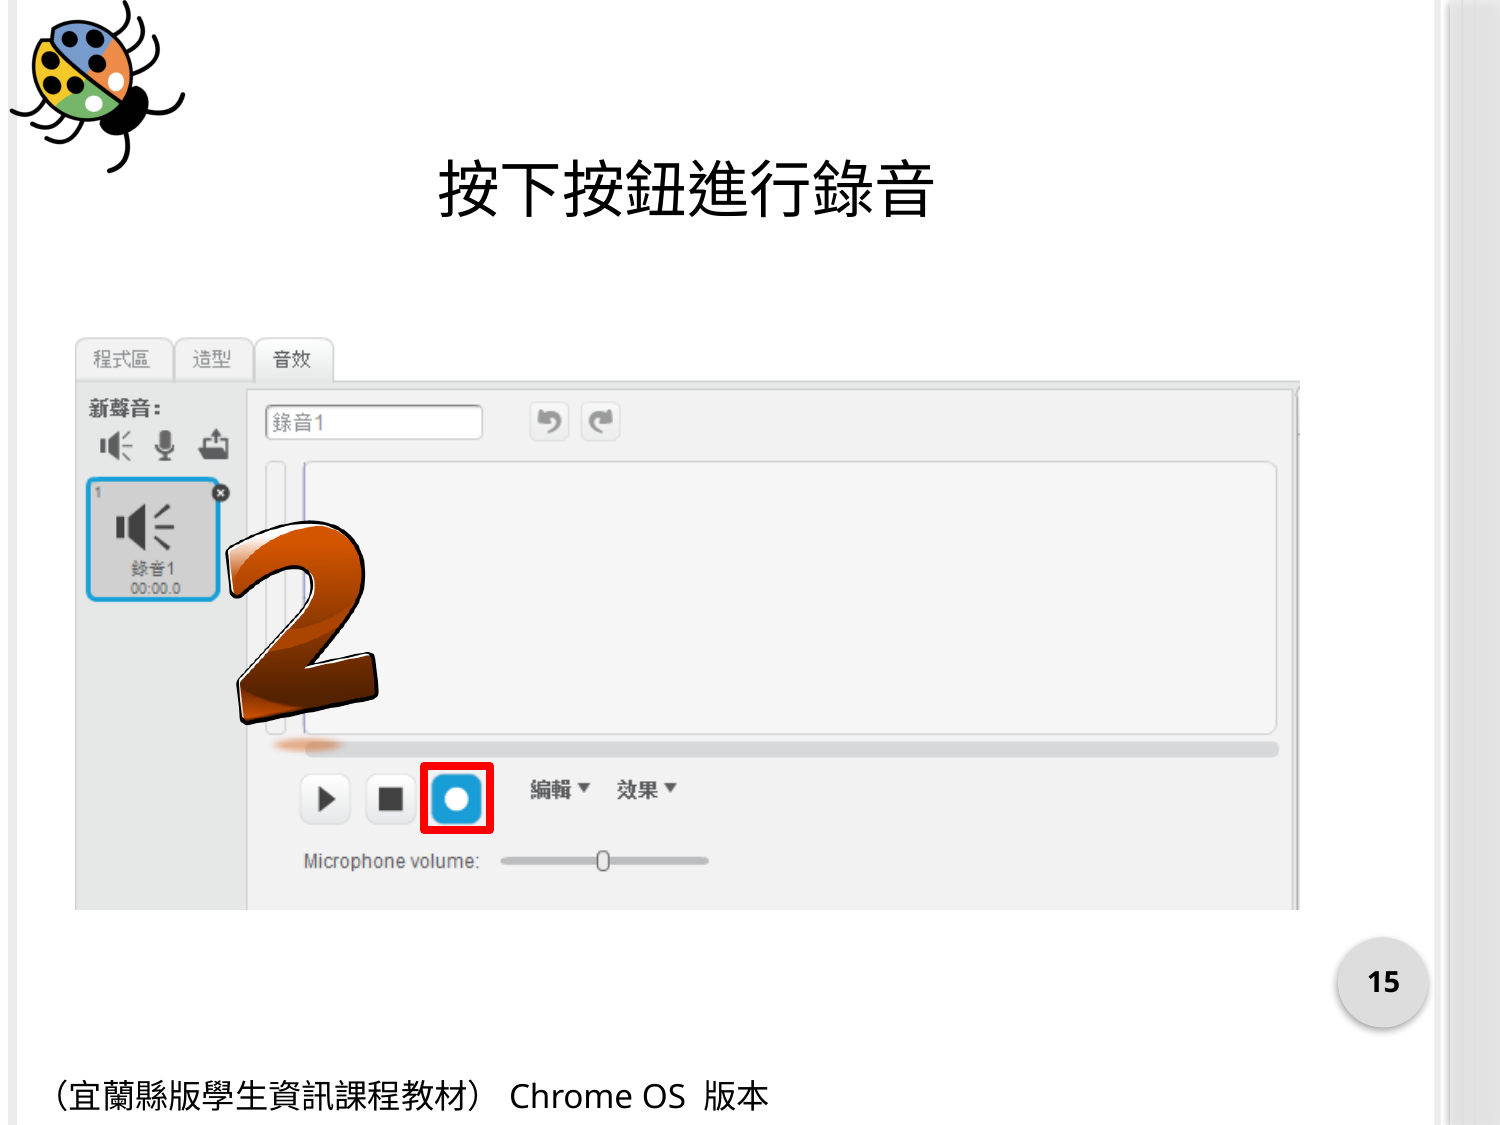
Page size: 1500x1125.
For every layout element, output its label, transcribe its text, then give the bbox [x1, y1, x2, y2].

picture [0, 0, 169, 176]
picture [74, 335, 1301, 910]
title 按下按鈕進行錄音 [75, 45, 1300, 233]
slide_number 15 [1333, 940, 1434, 1027]
